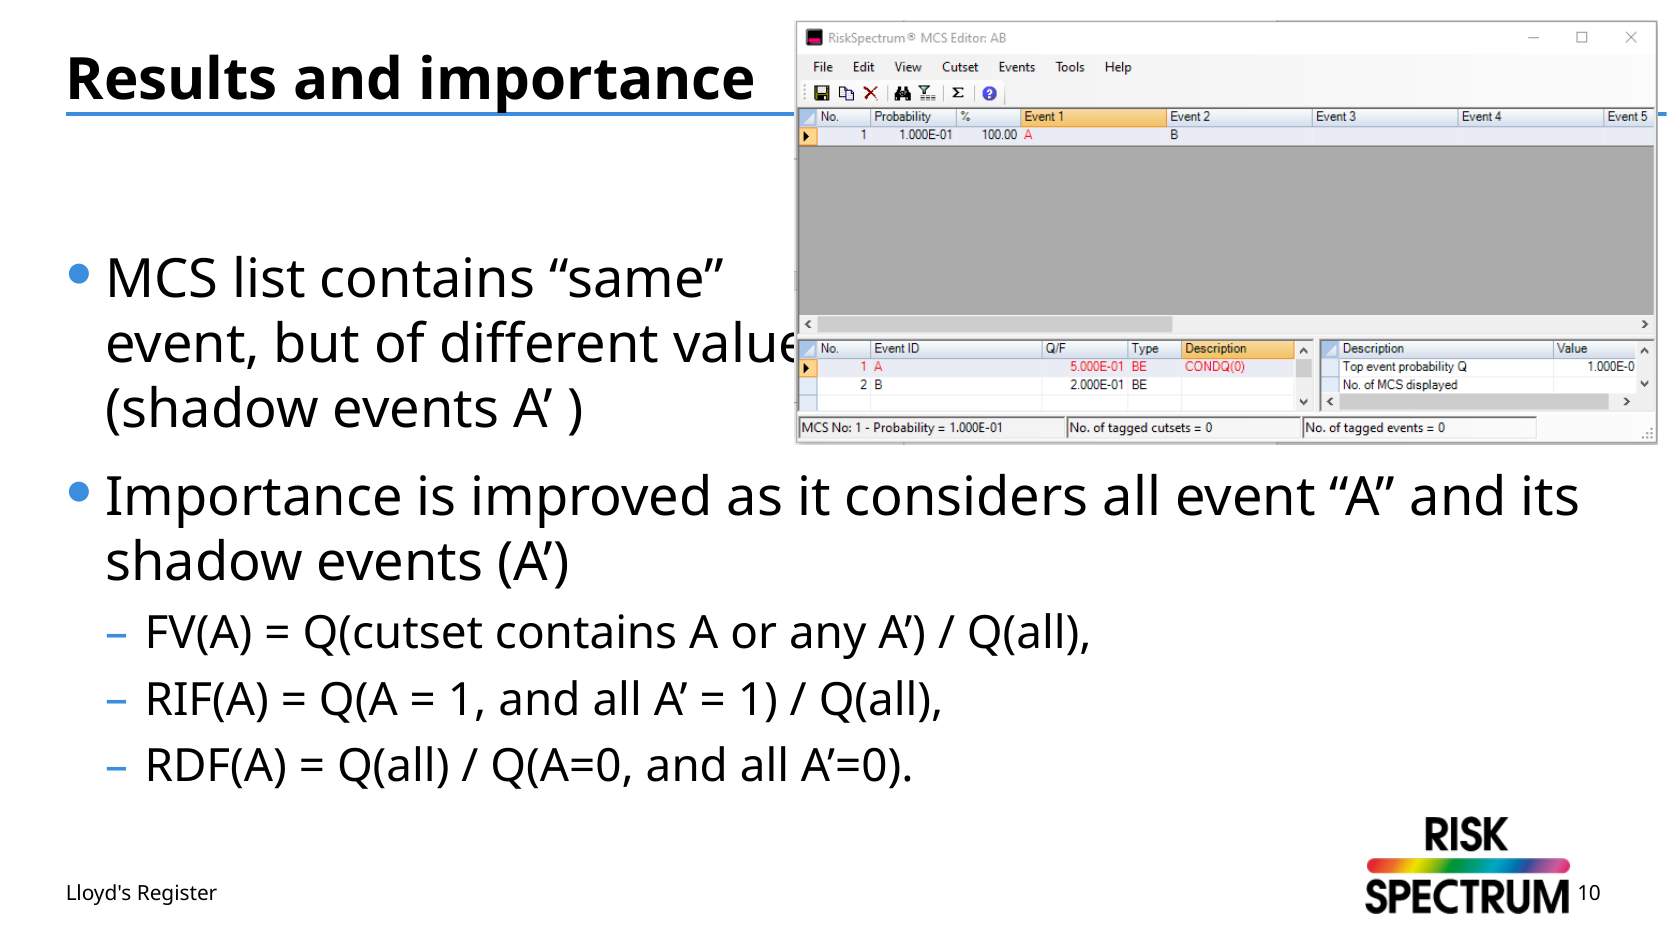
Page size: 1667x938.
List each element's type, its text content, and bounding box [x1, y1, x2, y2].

picture [1365, 846, 1570, 868]
footer Lloyd's Register [65, 868, 377, 919]
title Results and importance [65, 48, 794, 114]
slide_number 10 [1225, 868, 1601, 919]
picture [794, 20, 1658, 445]
list MCS list contains “same” event, but of different value (shadow events A’ ) Importance is improved as it considers all event “A” and its shadow events (A’) FV(A) = Q(cutset contains A or any A’) / Q(all), RIF(A) = Q(A = 1, and all A’ = 1) / Q(all), RDF(A) = Q(all) / Q(A=0, and all A’=0). [65, 243, 1601, 846]
